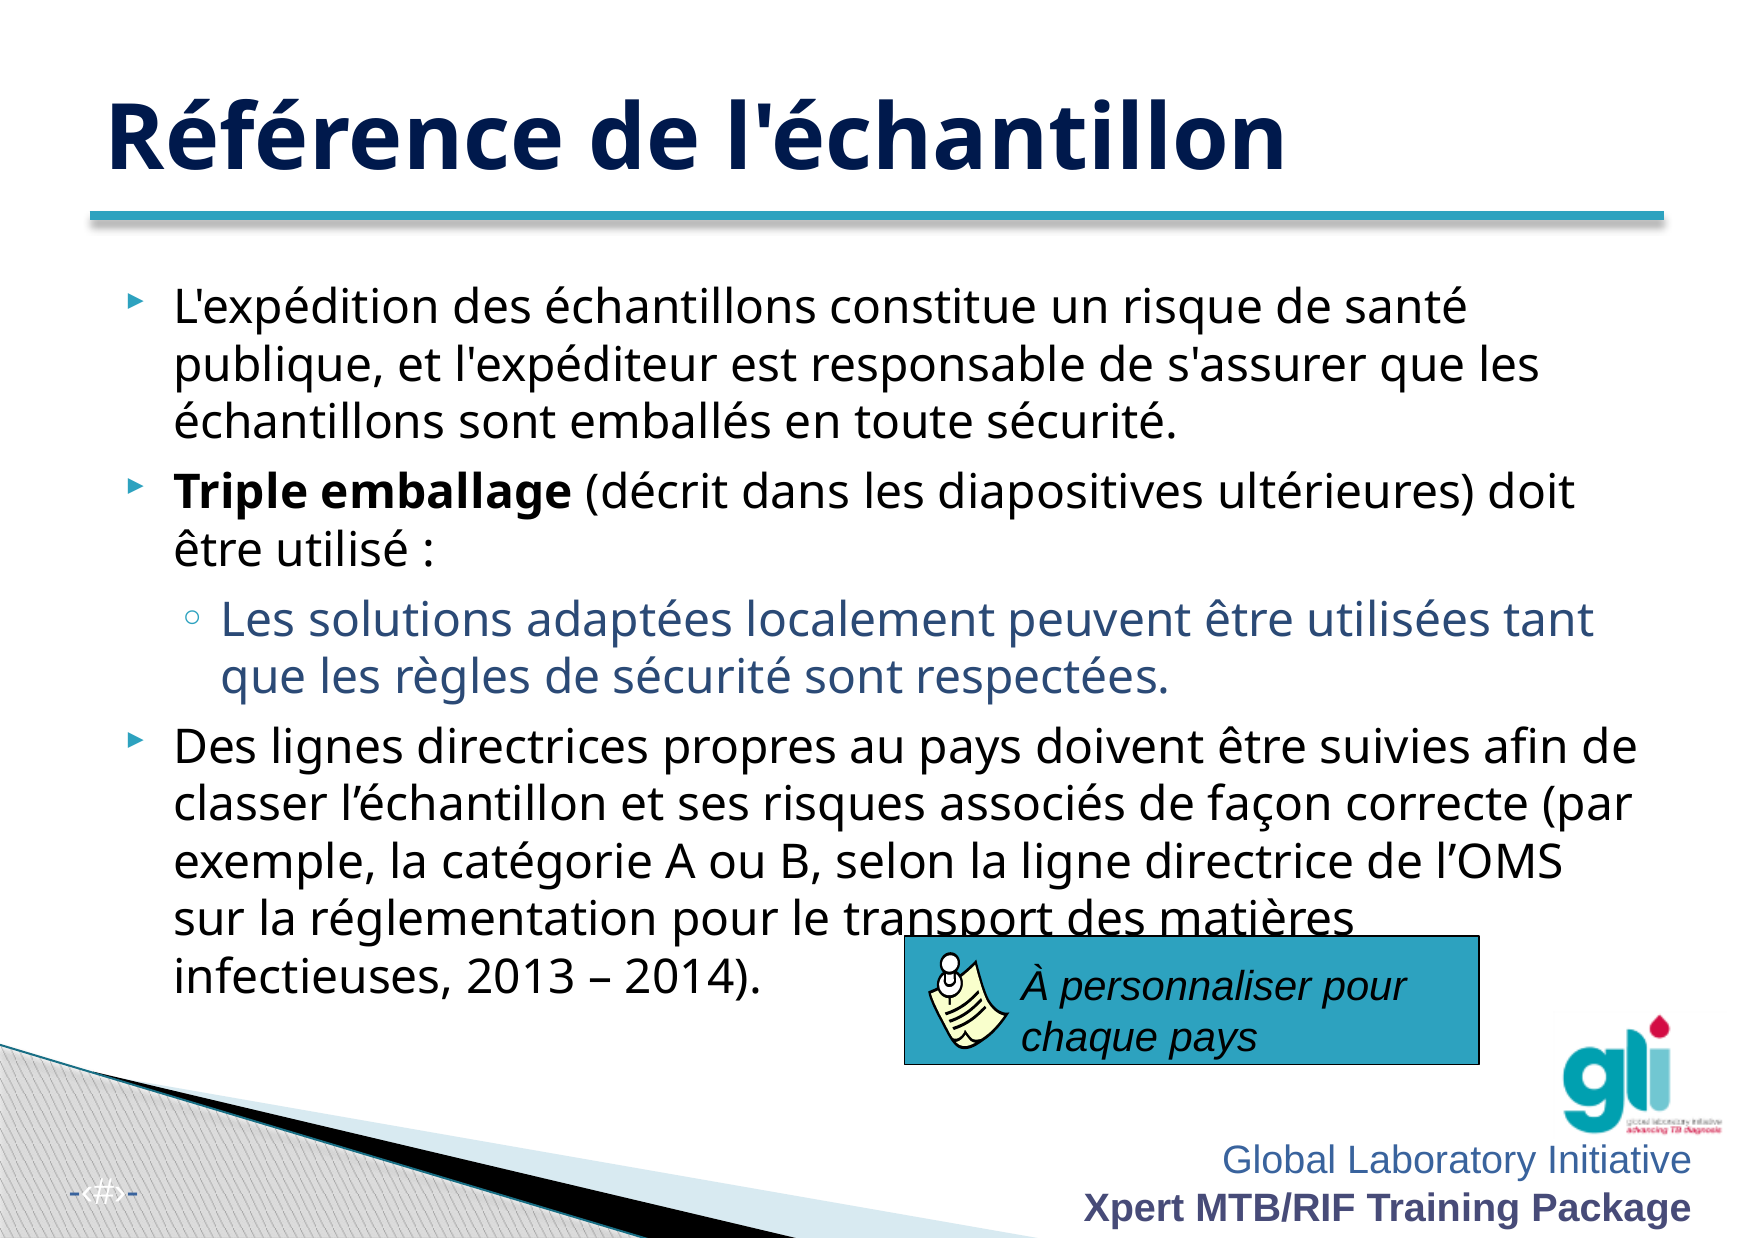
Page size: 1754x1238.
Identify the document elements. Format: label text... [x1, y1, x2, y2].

picture [928, 951, 1010, 1051]
picture [1553, 1011, 1727, 1139]
text_box [904, 935, 1480, 1065]
text_box À personnaliser pour chaque pays [1006, 951, 1479, 1067]
title Référence de l'échantillon [87, 49, 1666, 216]
list L'expédition des échantillons constitue un risque de santé publique, et l'expéditeur est responsable de s'assurer que les échantillons sont emballés en toute sécurité. Triple emballage (décrit dans les diapositives ultérieures) doit être utilisé : Les solutions adaptées localement peuvent être utilisées tant que les règles de sécurité sont respectées. Des lignes directrices propres au pays doivent être suivies afin de classer l’échantillon et ses risques associés de façon correcte (par exemple, la catégorie A ou B, selon la ligne directrice de l’OMS sur la réglementation pour le transport des matières infectieuses, 2013 – 2014). [87, 267, 1666, 996]
